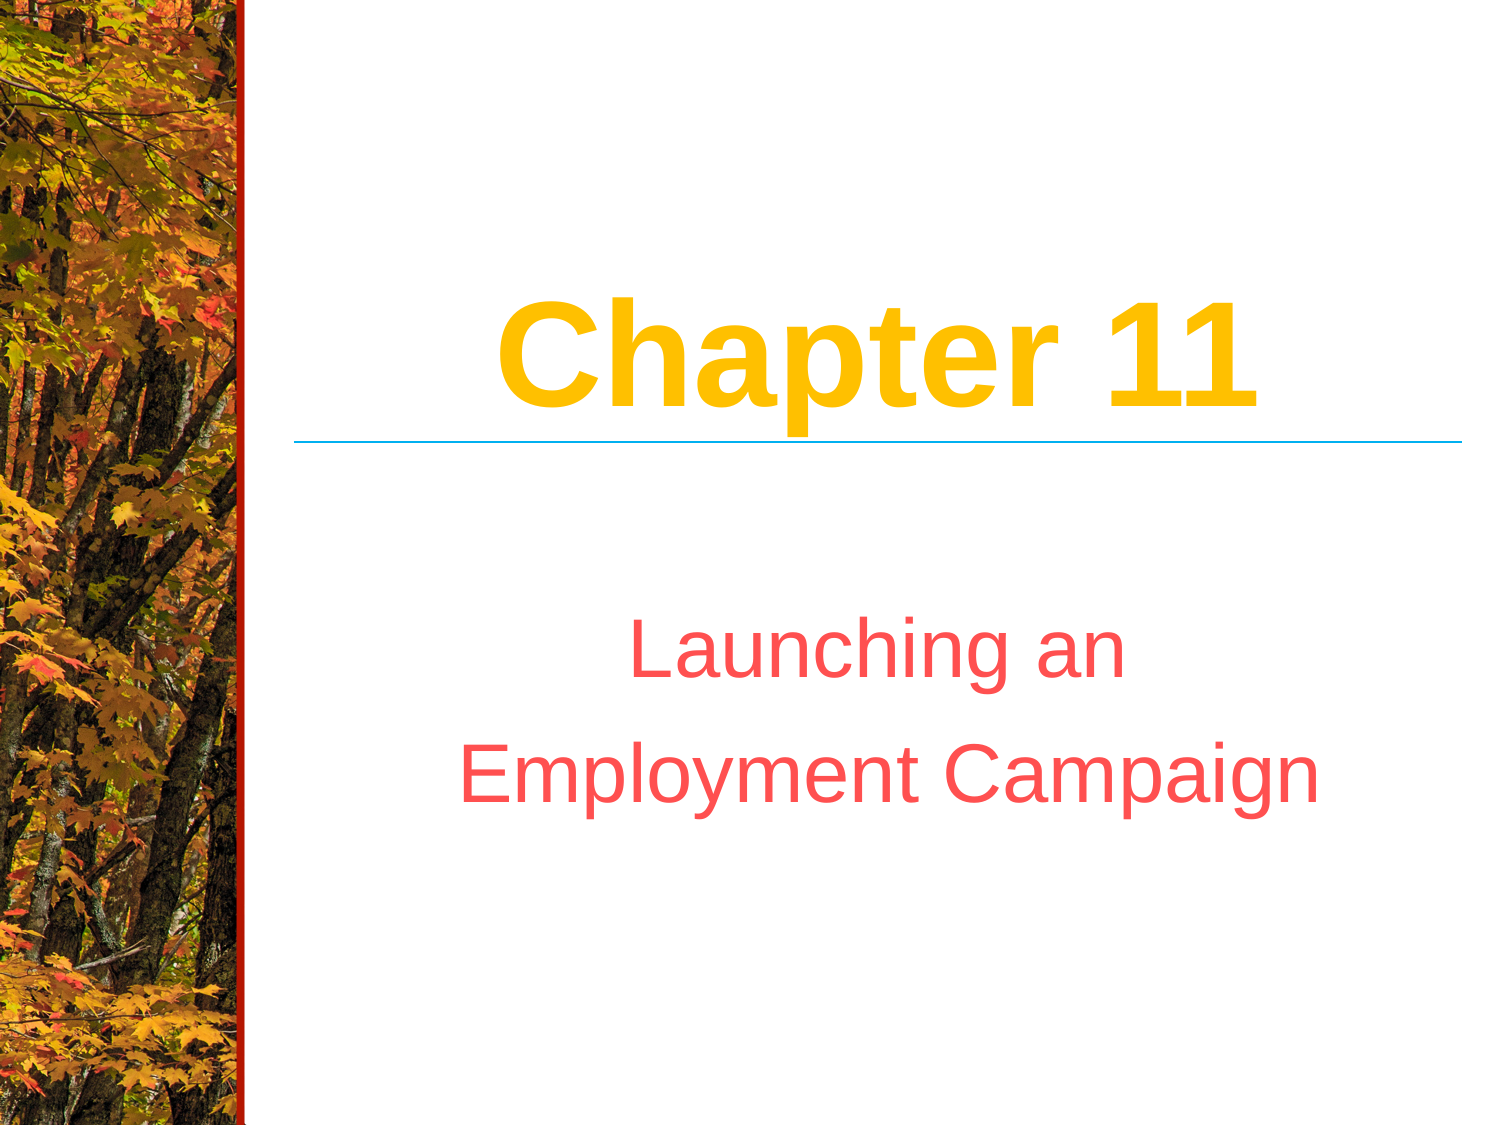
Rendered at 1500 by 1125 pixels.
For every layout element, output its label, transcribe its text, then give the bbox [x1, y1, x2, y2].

list Launching an Employment Campaign [277, 566, 1479, 834]
picture [0, 0, 1500, 1125]
text_box Chapter 11 [277, 248, 1479, 444]
